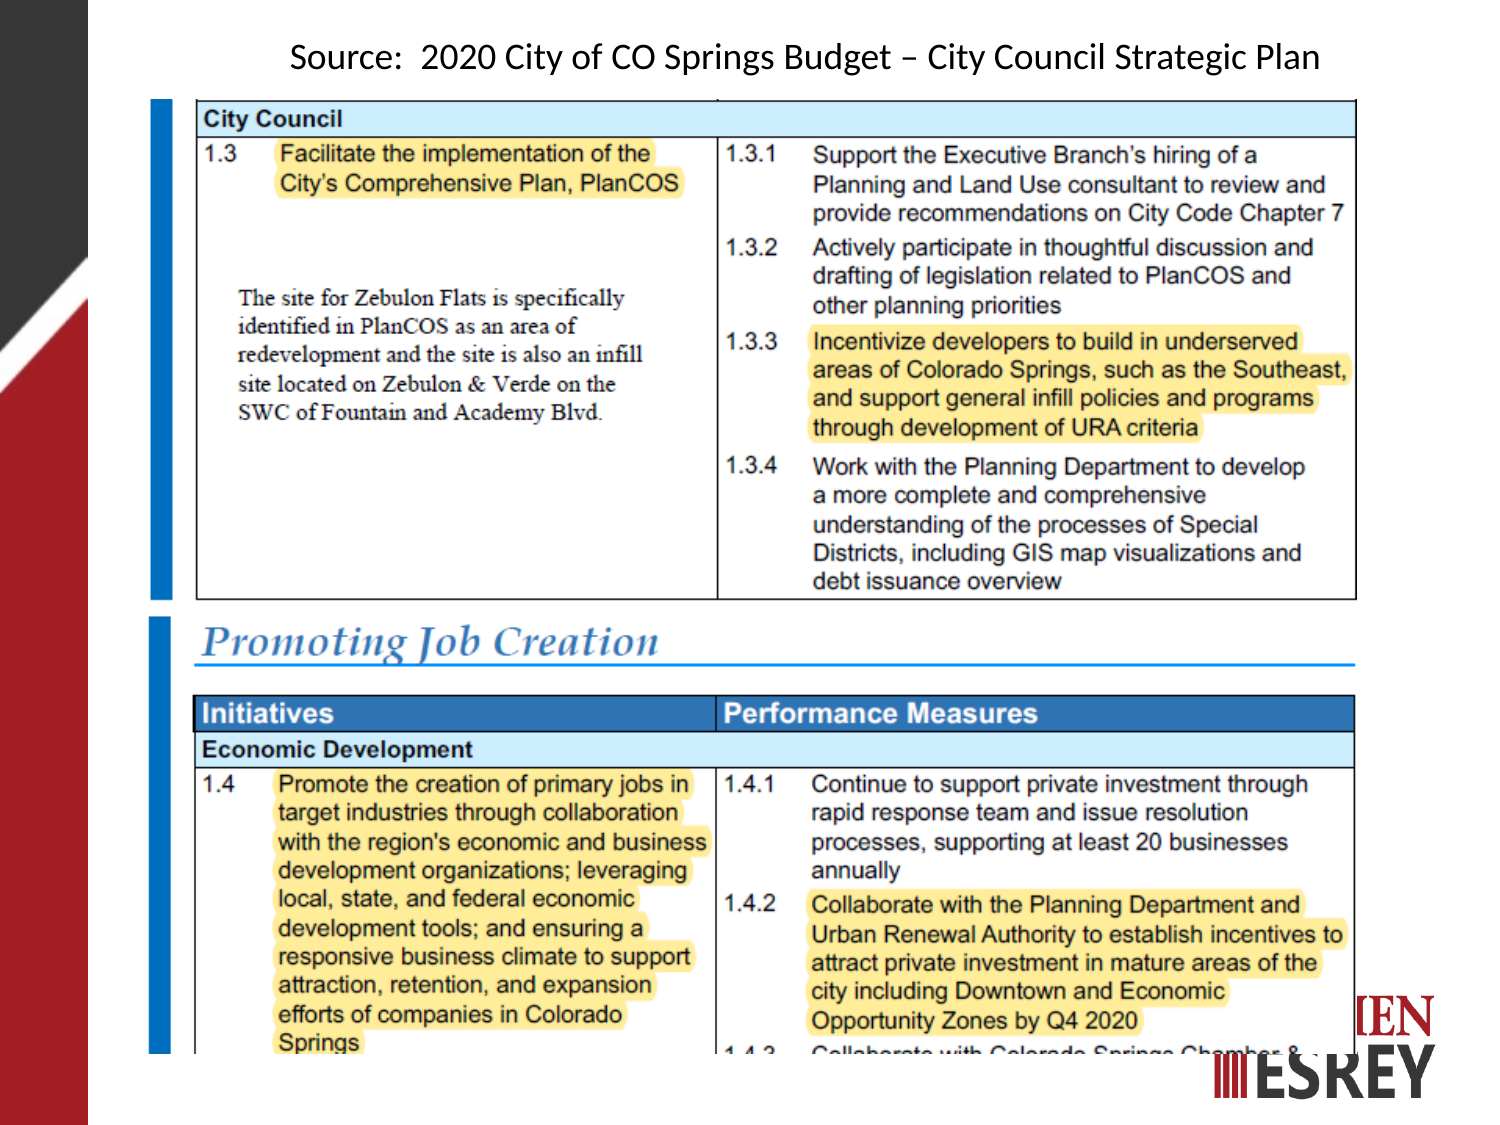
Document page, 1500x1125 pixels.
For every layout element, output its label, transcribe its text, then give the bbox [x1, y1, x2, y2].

picture [143, 99, 1357, 605]
picture [146, 612, 1455, 1122]
picture [0, 0, 88, 1125]
text_box Source: 2020 City of CO Springs Budget – City Council Strategic Plan [275, 24, 1357, 85]
